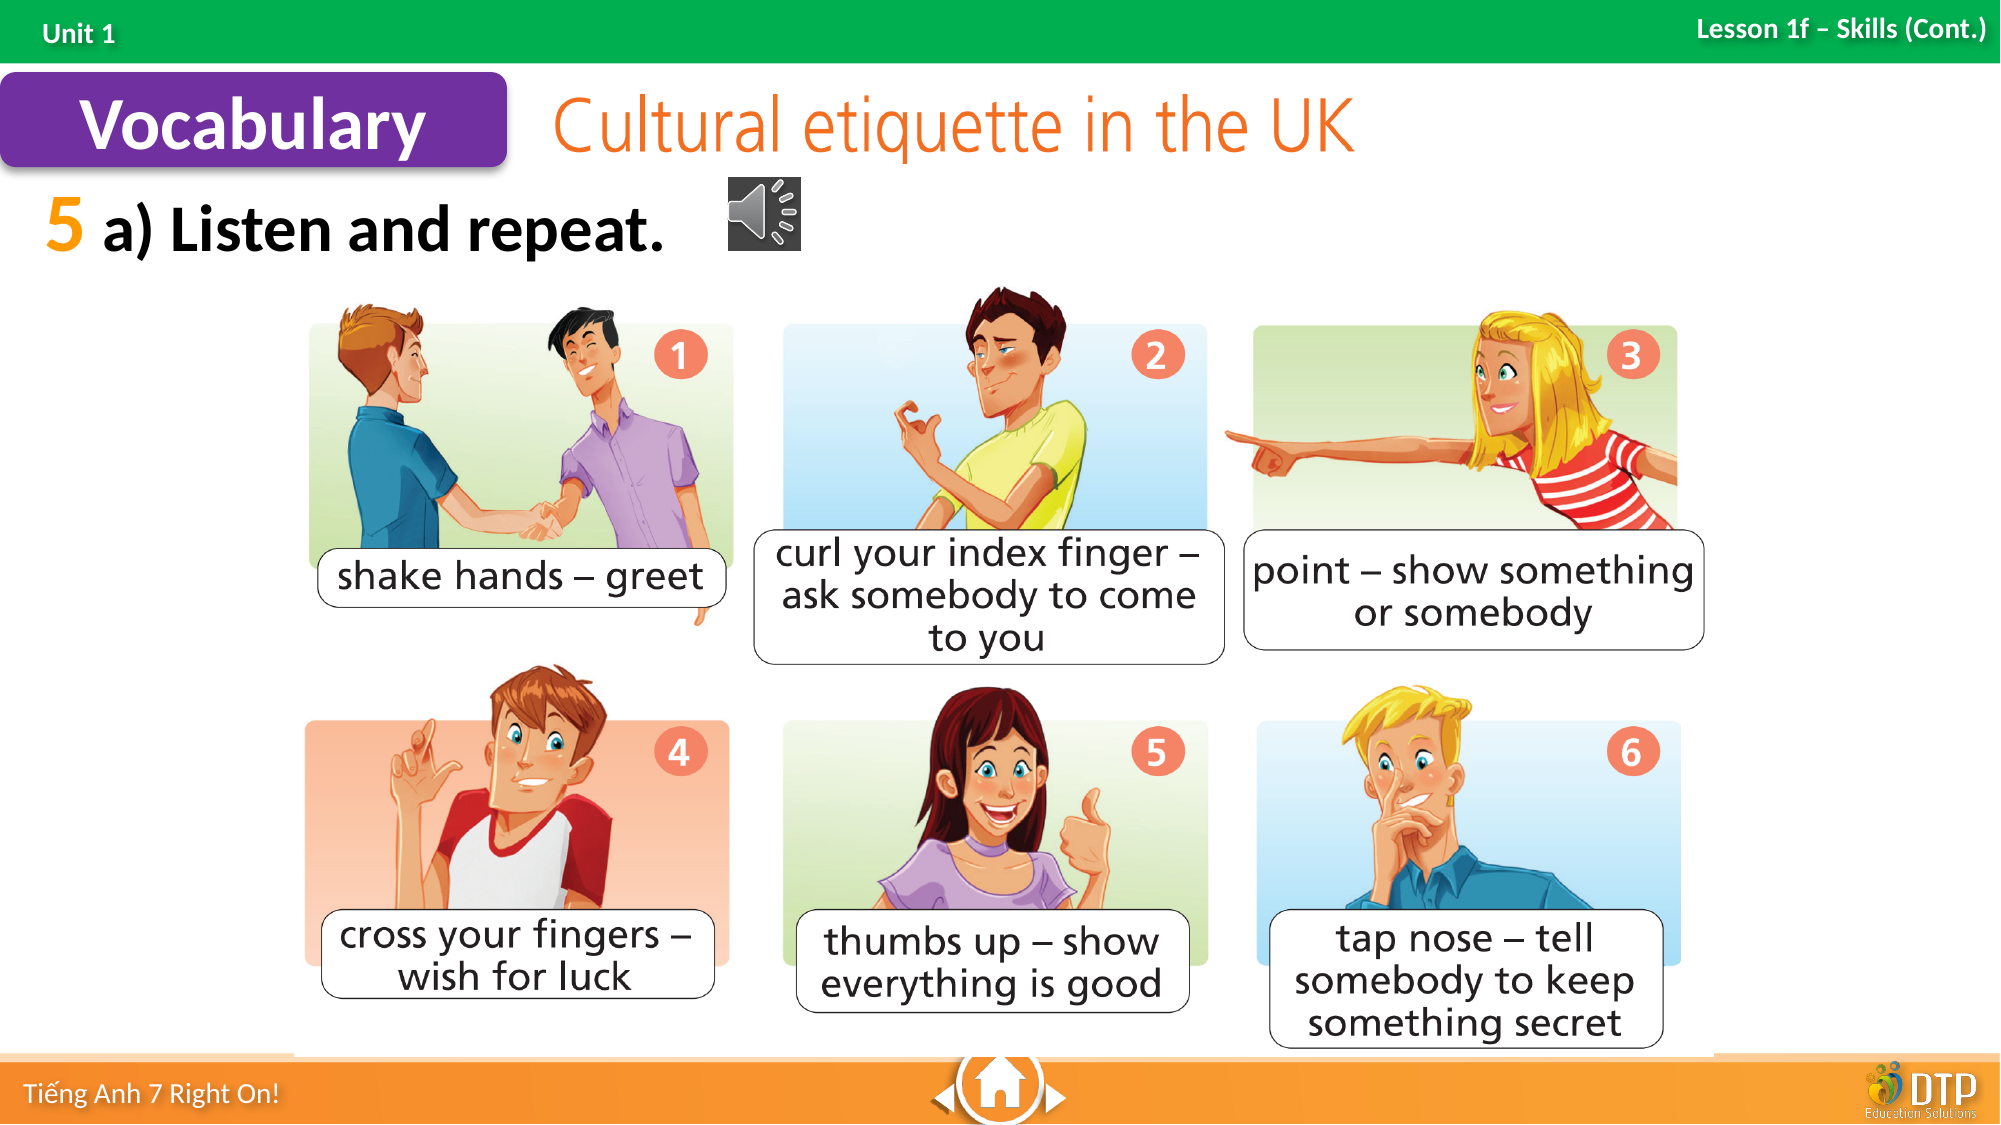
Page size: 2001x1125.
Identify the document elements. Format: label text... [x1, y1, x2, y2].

text_box 5 a) Listen and repeat. [30, 160, 697, 276]
picture [0, 64, 2000, 1125]
text_box Vocabulary [0, 69, 510, 170]
